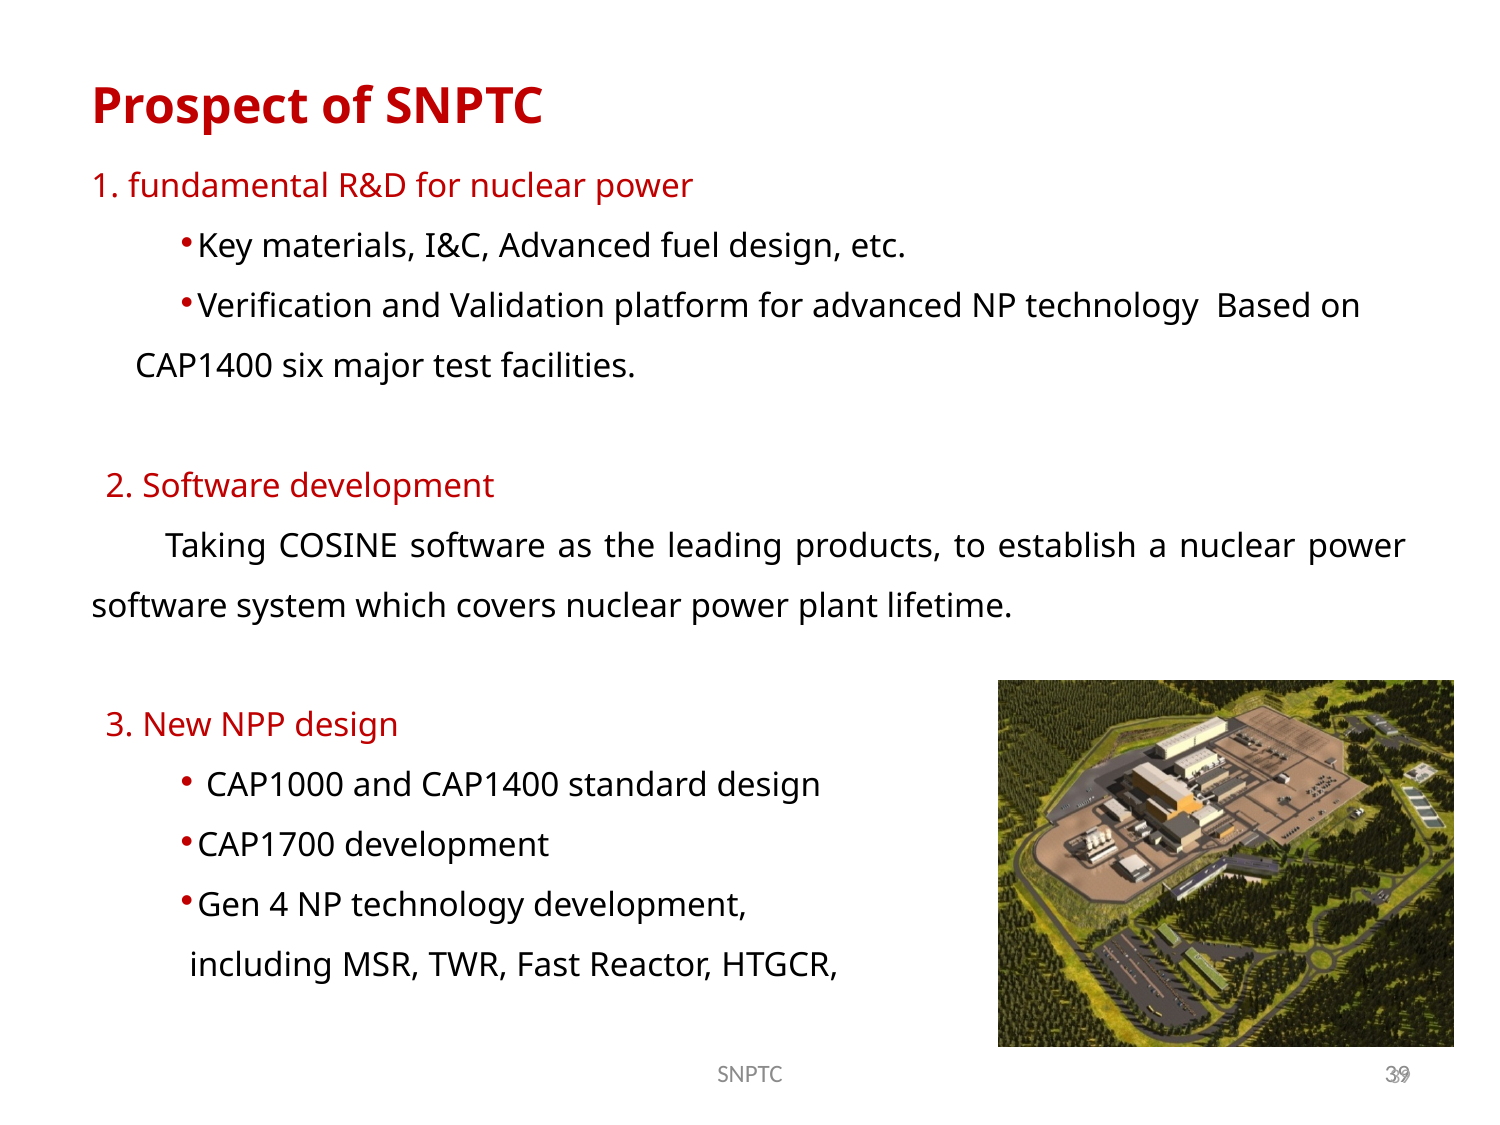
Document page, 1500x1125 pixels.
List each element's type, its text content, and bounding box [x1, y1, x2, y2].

slide_number 39 [1074, 1055, 1425, 1103]
text_box 1. fundamental R&D for nuclear power Key materials, I&C, Advanced fuel design, etc. Verification and Validation platform for advanced NP technology Based on CAP1400 six major test facilities. 2. Software development Taking COSINE software as the leading products, to establish a nuclear power software system which covers nuclear power plant lifetime. 3. New NPP design CAP1000 and CAP1400 standard design CAP1700 development Gen 4 NP technology development, including MSR, TWR, Fast Reactor, HTGCR, [76, 137, 1424, 1059]
picture [997, 680, 1454, 1047]
footer SNPTC [512, 1042, 988, 1103]
text_box 39 [1362, 1055, 1438, 1113]
text_box Prospect of SNPTC [76, 66, 1140, 142]
